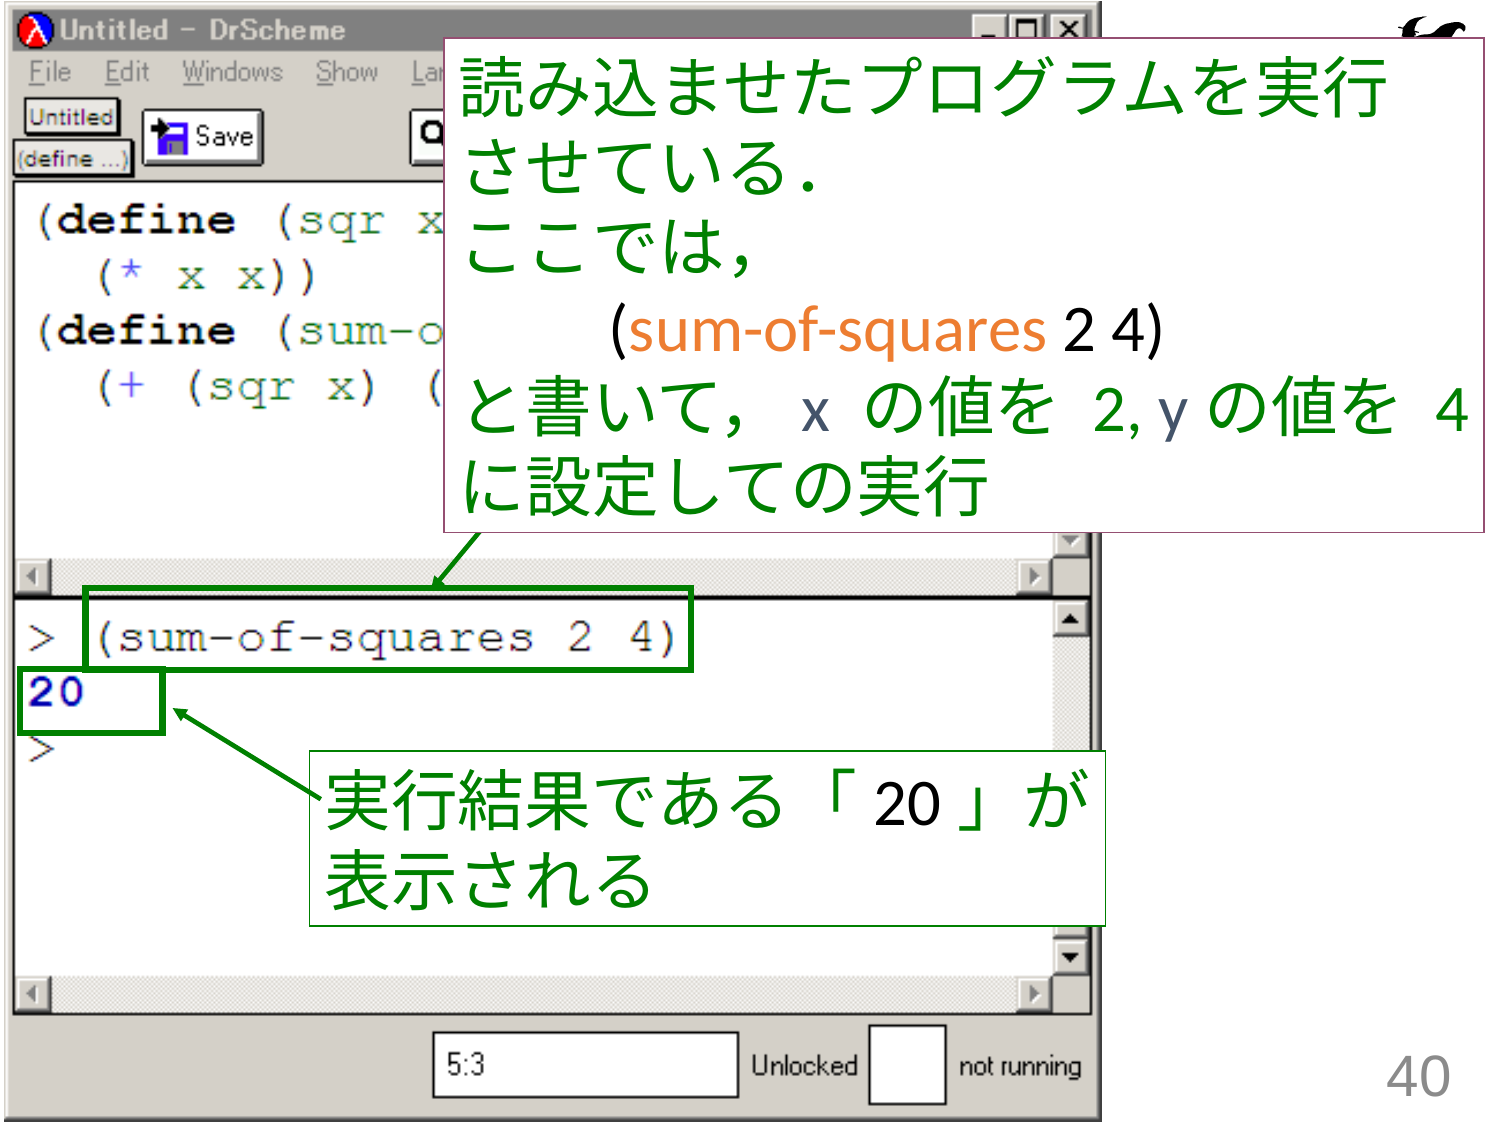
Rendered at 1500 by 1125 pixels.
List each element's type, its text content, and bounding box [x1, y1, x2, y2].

picture [1362, 14, 1486, 130]
picture [4, 1, 1102, 1122]
text_box 読み込ませたプログラムを実行 させている． ここでは， (sum-of-squares 2 4) と書いて，x の値を 2, yの値を 4 に設定しての実行 [1102, 37, 1485, 533]
text_box 実行結果である「20」が 表示される [1102, 751, 1106, 926]
slide_number 40 [1129, 1042, 1467, 1103]
